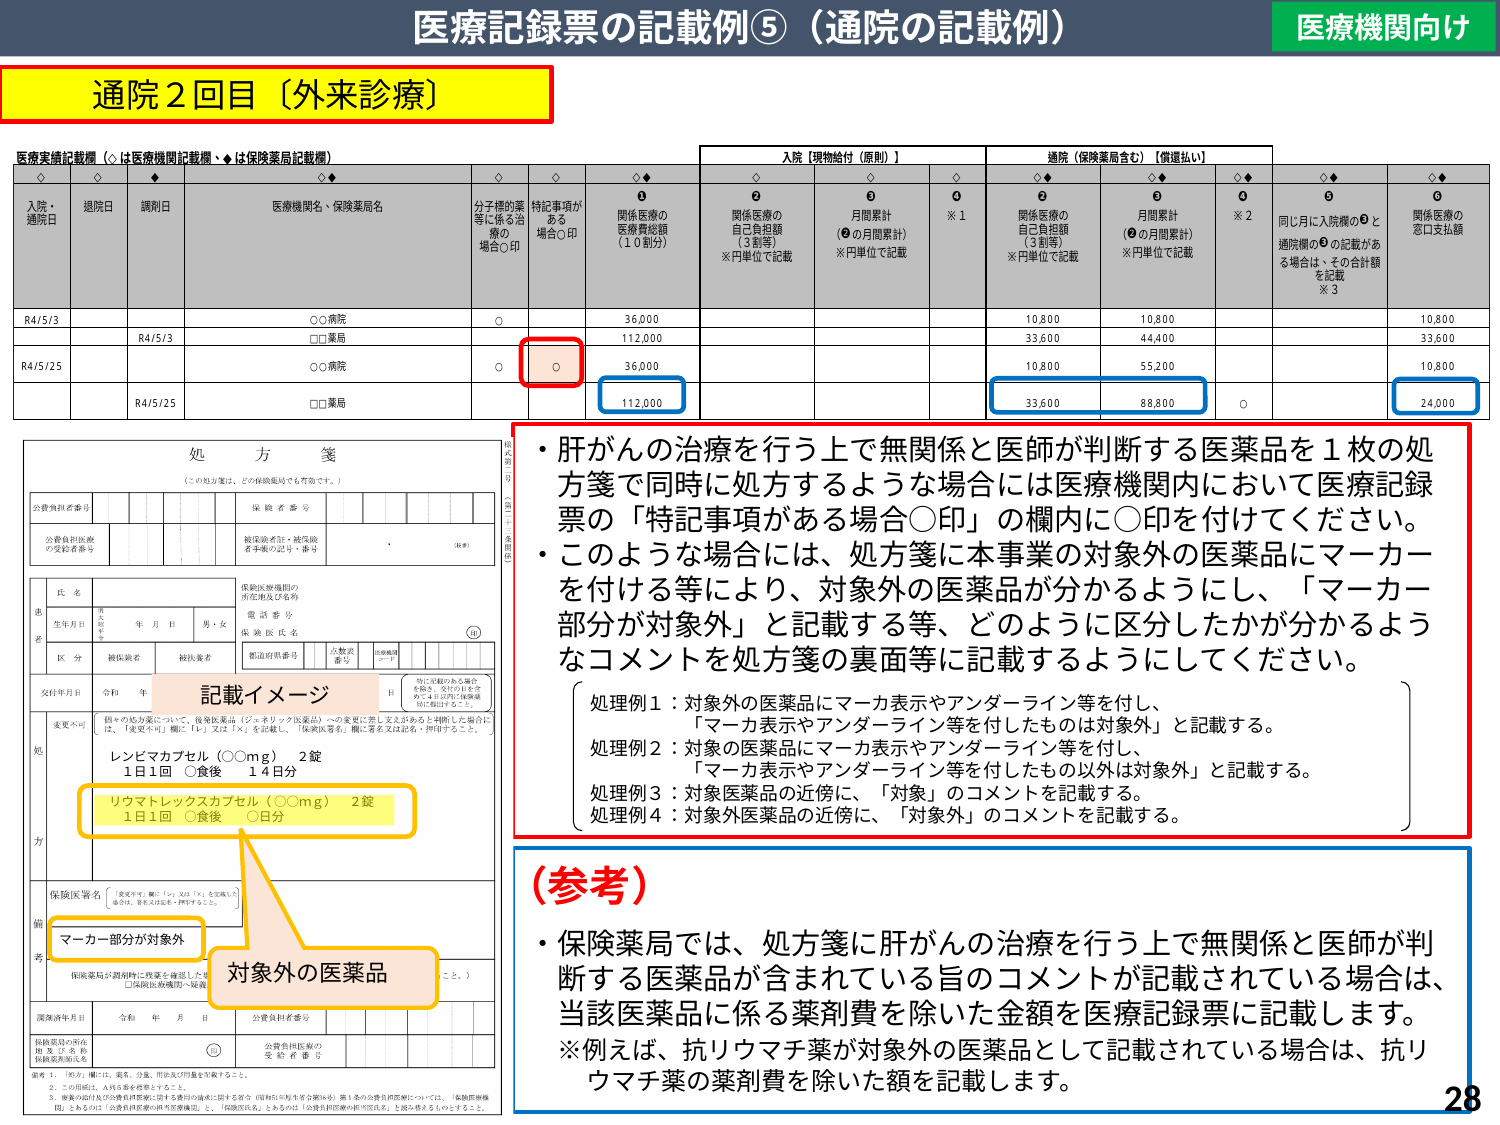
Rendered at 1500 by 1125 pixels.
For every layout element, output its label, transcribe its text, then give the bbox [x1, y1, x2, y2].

text_box 医療記録票の記載例⑤（通院の記載例） [0, 0, 1500, 57]
text_box ・保険薬局では、処方箋に肝がんの治療を行う上で無関係と医師が判断する医薬品が含まれている旨のコメントが記載されている場合は、当該医薬品に係る薬剤費を除いた金額を医療記録票に記載します。 ※例えば、抗リウマチ薬が対象外の医薬品として記載されている場合は、抗リウマチ薬の薬剤費を除いた額を記載します。 [514, 848, 1470, 1112]
slide_number 28 [1374, 1066, 1497, 1125]
text_box ・肝がんの治療を行う上で無関係と医師が判断する医薬品を１枚の処方箋で同時に処方するような場合には医療機関内において医療記録票の「特記事項がある場合○印」の欄内に○印を付けてください。 ・このような場合には、処方箋に本事業の対象外の医薬品にマーカーを付ける等により、対象外の医薬品が分かるようにし、「マーカー部分が対象外」と記載する等、どのように区分したかが分かるようなコメントを処方箋の裏面等に記載するようにしてください。 [513, 423, 1470, 837]
text_box （参考） [514, 852, 688, 918]
text_box 医療機関向け [1271, 1, 1497, 52]
text_box 処理例１：対象外の医薬品にマーカ表示やアンダーライン等を付し、 「マーカ表示やアンダーライン等を付したものは対象外」と記載する。 処理例２：対象の医薬品にマーカ表示やアンダーライン等を付し、 「マーカ表示やアンダーライン等を付したもの以外は対象外」と記載する。 処理例３：対象医薬品の近傍に、「対象」のコメントを記載する。 処理例４：対象外医薬品の近傍に、「対象外」のコメントを記載する。 [572, 681, 1411, 832]
picture [19, 436, 514, 1117]
text_box 通院２回目〔外来診療〕 [0, 67, 552, 122]
picture [13, 145, 1490, 420]
